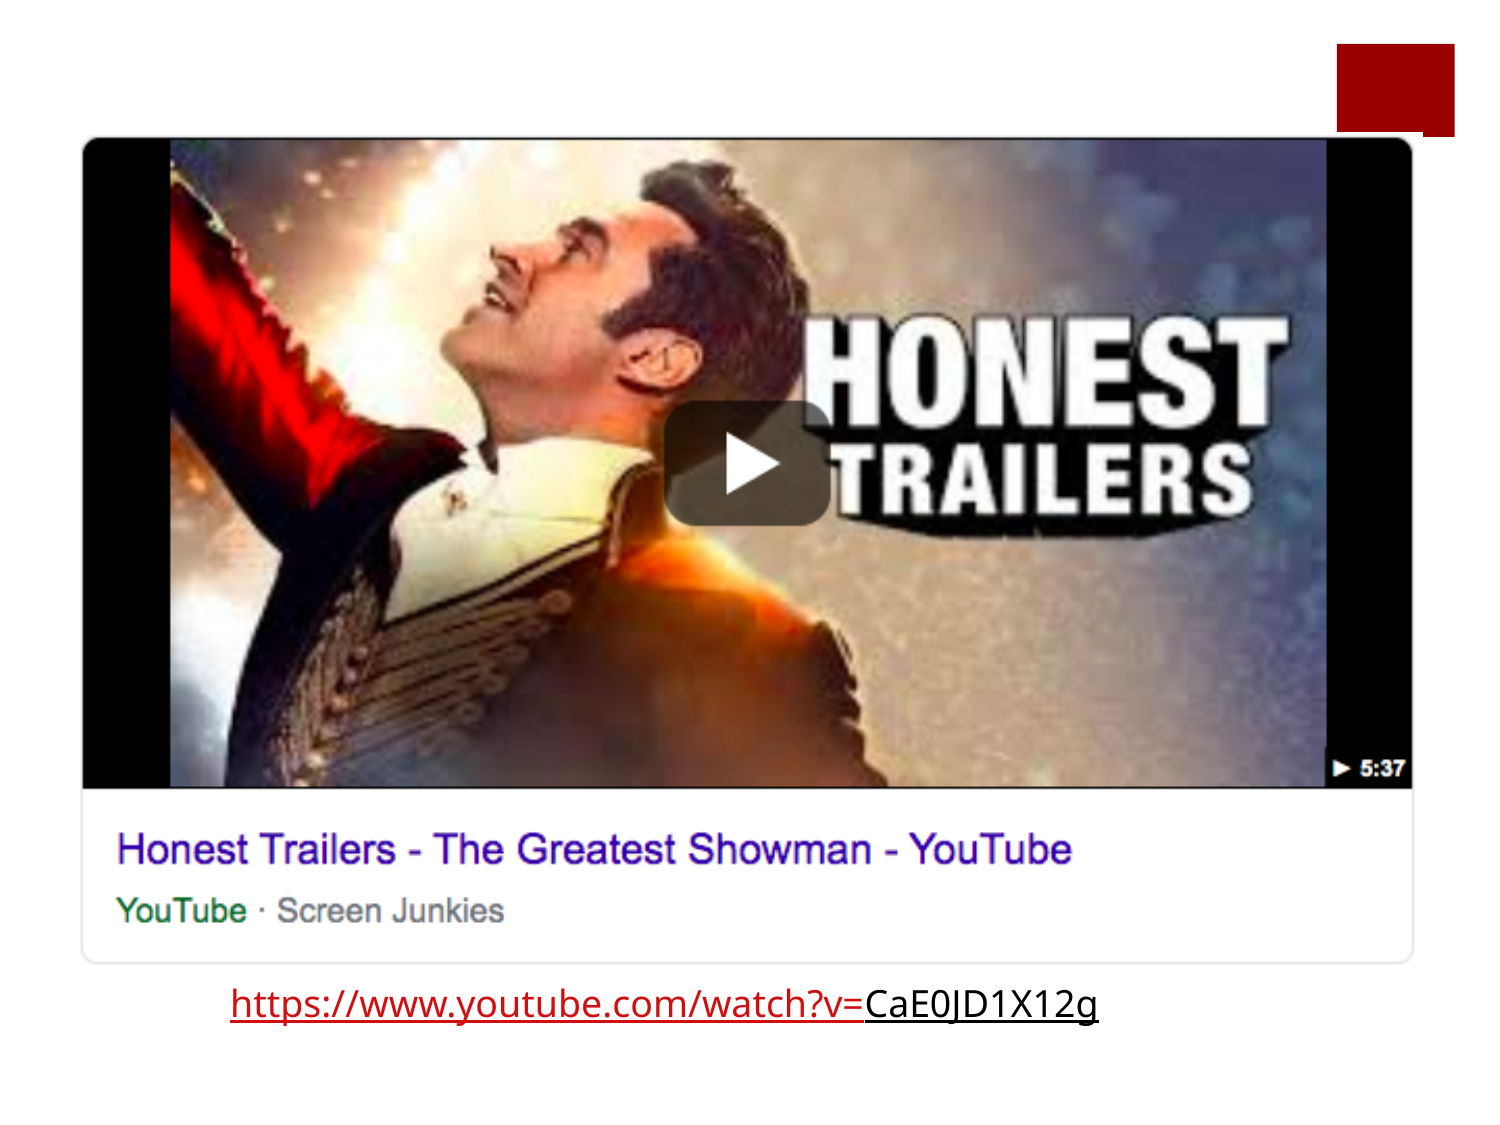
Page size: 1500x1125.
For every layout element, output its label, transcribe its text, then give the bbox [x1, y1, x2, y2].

text_box https://www.youtube.com/watch?v=CaE0JD1X12g [215, 973, 1316, 1039]
picture [74, 132, 1424, 973]
